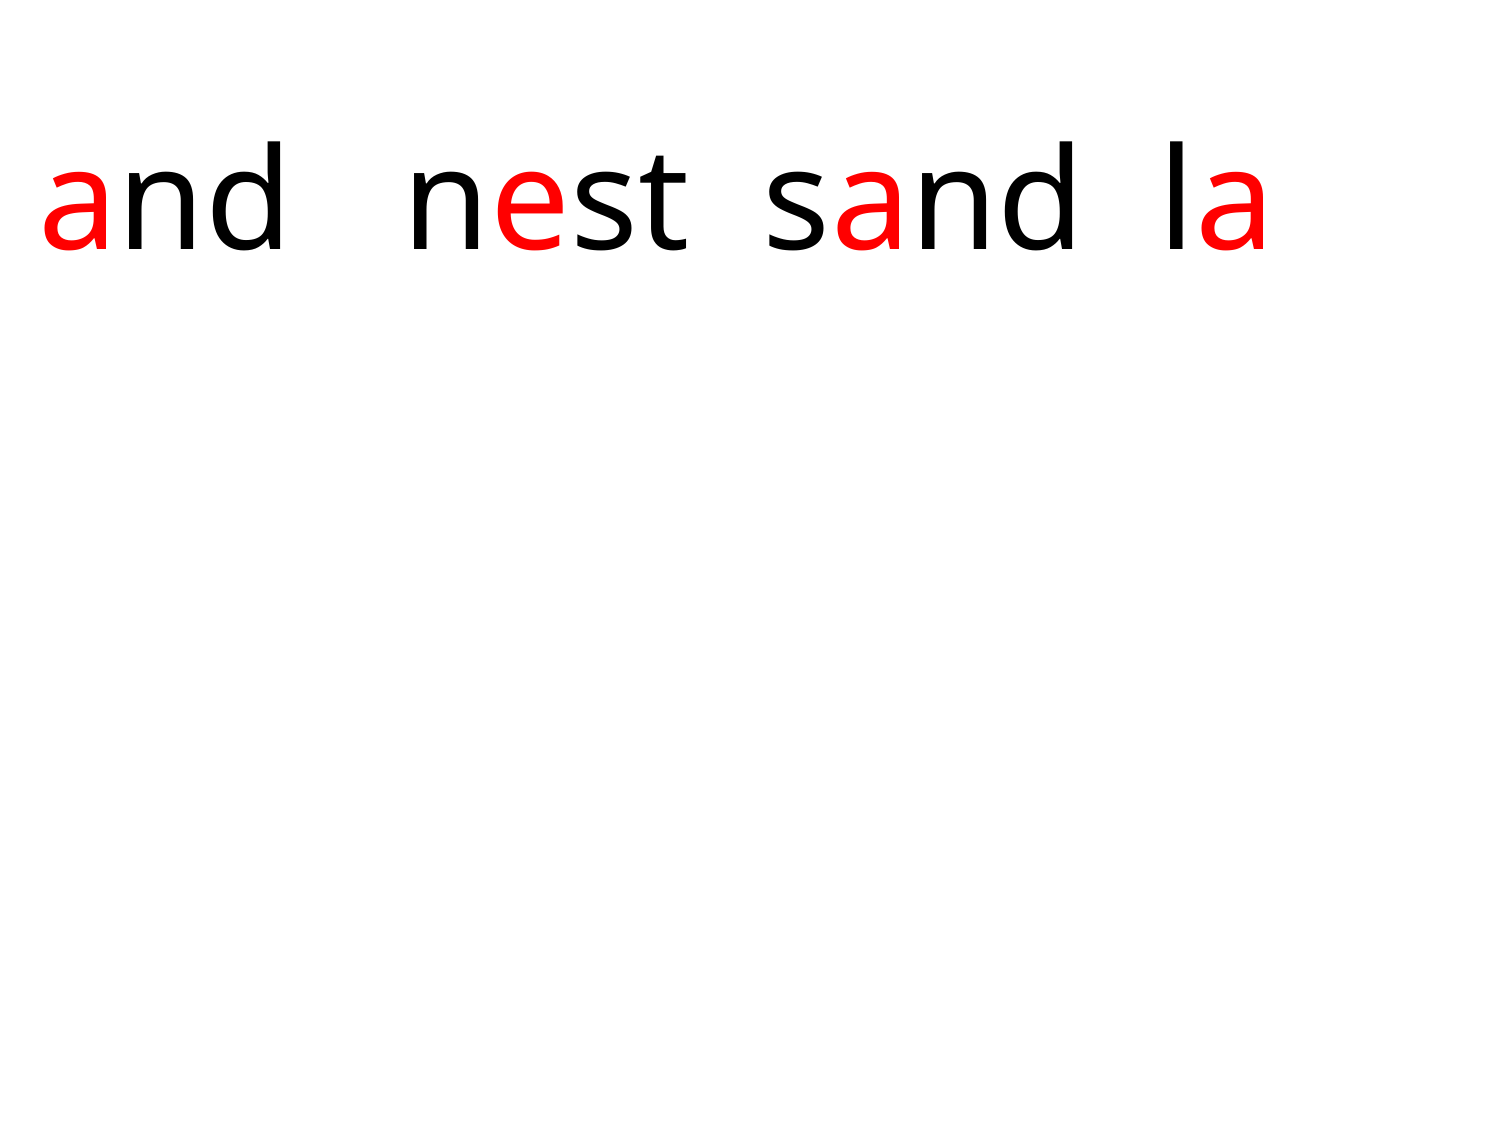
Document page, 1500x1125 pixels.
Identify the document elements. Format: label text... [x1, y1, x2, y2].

text_box and nest sand la [23, 100, 1487, 455]
